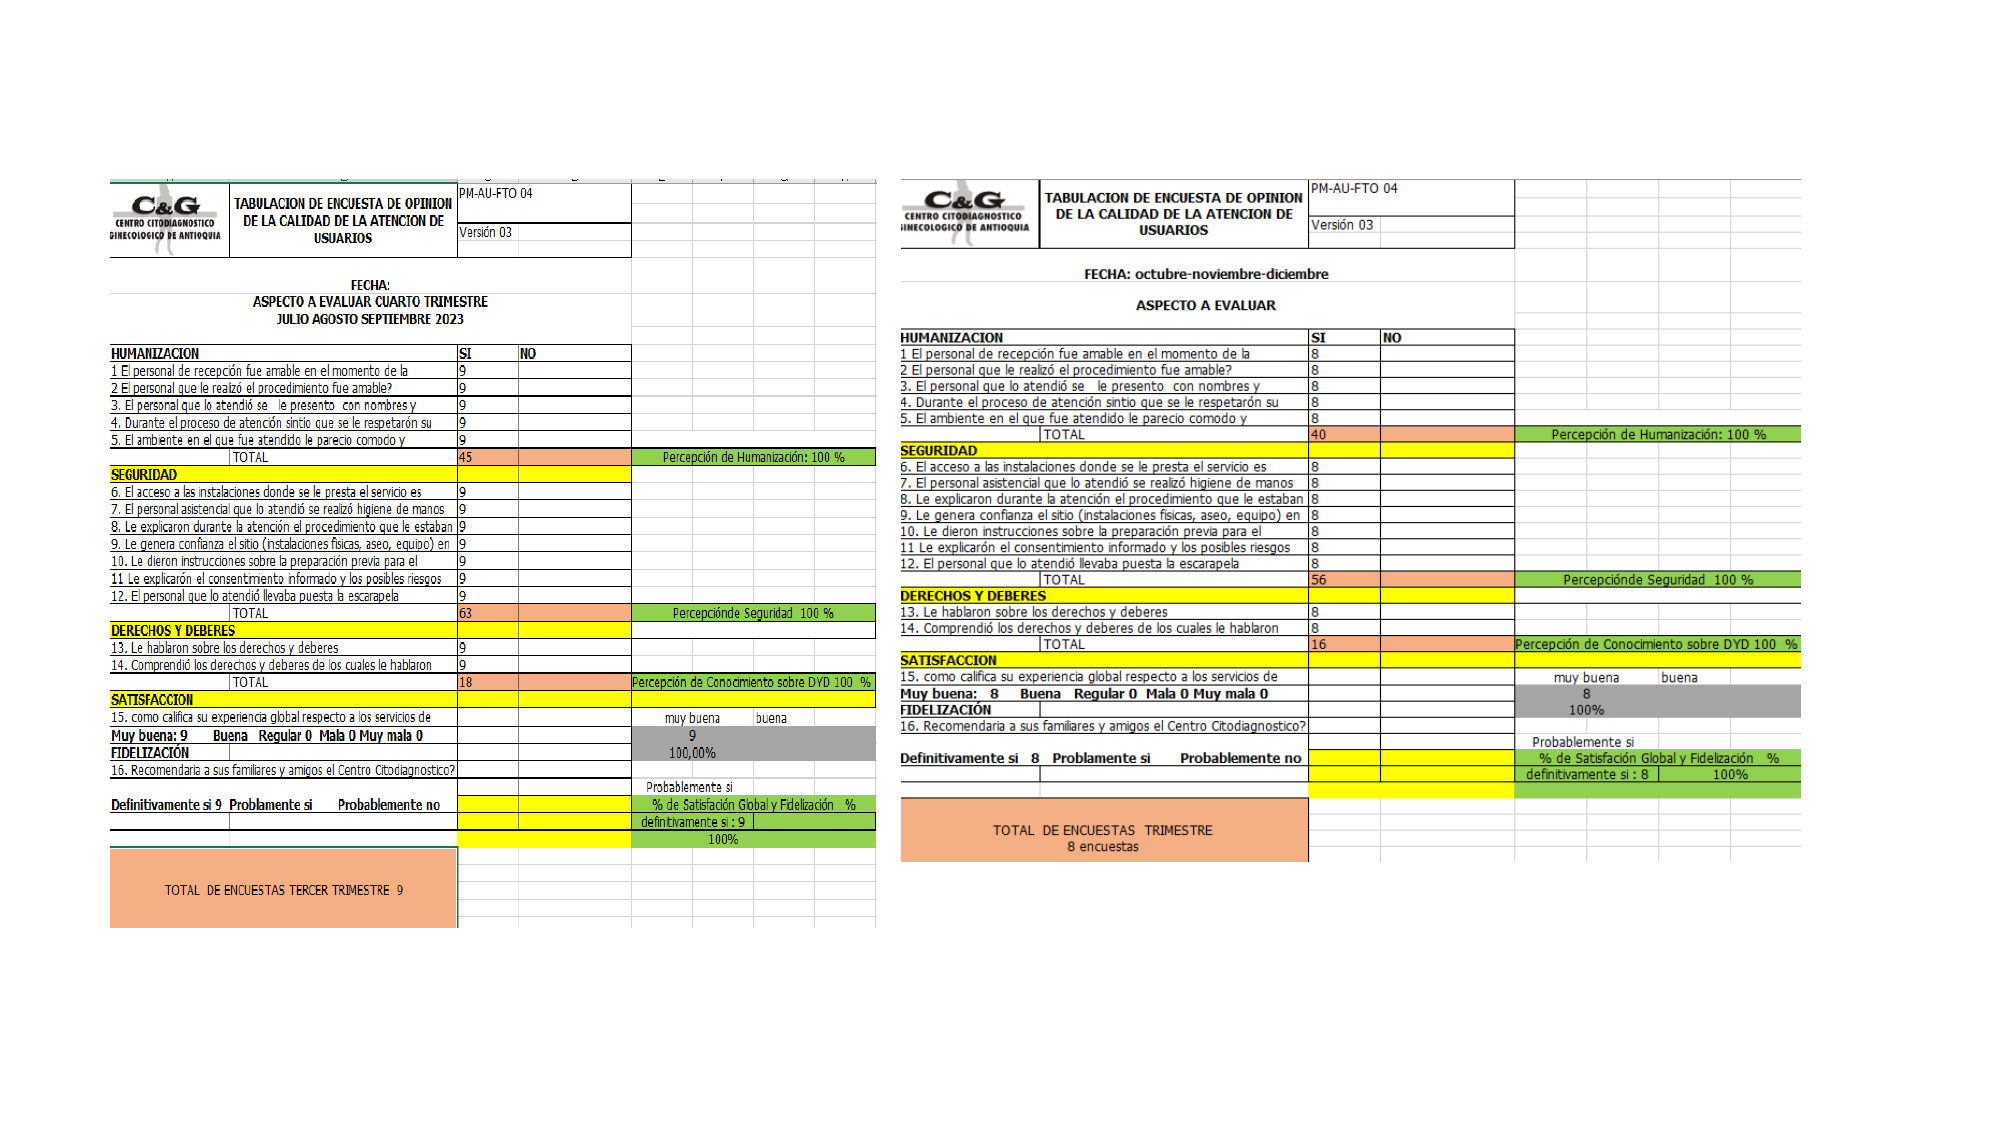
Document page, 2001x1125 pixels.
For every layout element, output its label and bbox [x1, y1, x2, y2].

picture [110, 179, 877, 928]
picture [901, 179, 1801, 862]
